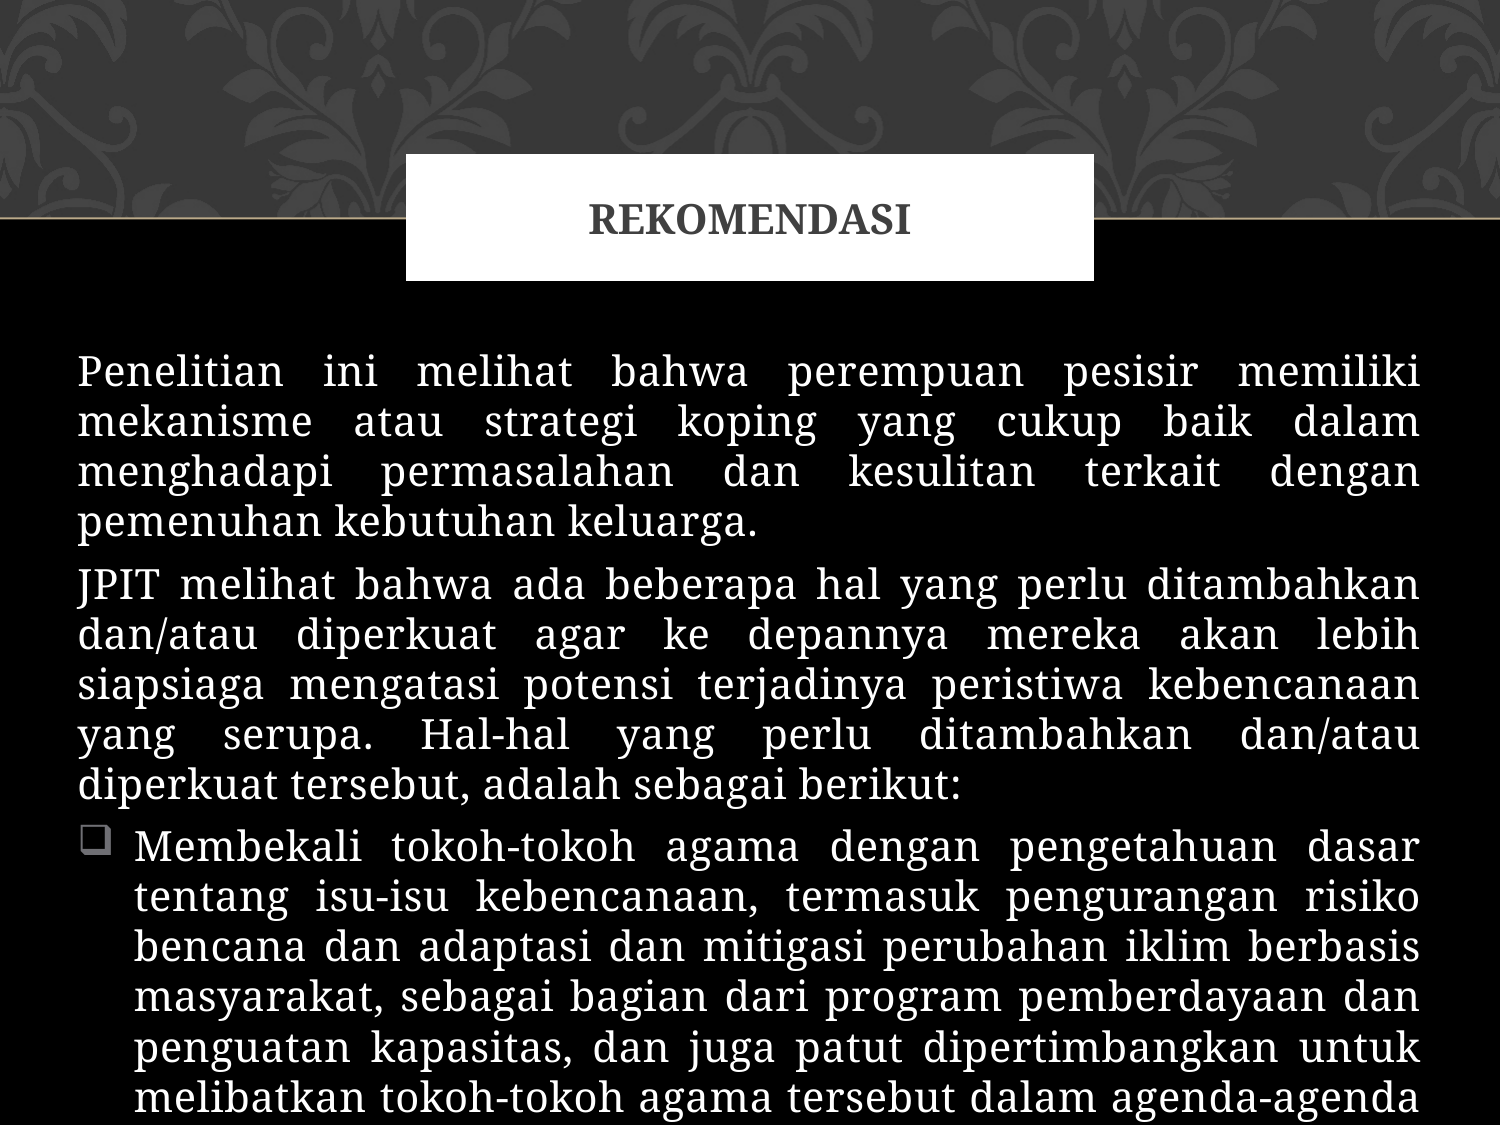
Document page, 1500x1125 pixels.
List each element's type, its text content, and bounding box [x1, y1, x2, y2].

title Rekomendasi [406, 154, 1094, 281]
list Penelitian ini melihat bahwa perempuan pesisir memiliki mekanisme atau strategi koping yang cukup baik dalam menghadapi permasalahan dan kesulitan terkait dengan pemenuhan kebutuhan keluarga. JPIT melihat bahwa ada beberapa hal yang perlu ditambahkan dan/atau diperkuat agar ke depannya mereka akan lebih siapsiaga mengatasi potensi terjadinya peristiwa kebencanaan yang serupa. Hal-hal yang perlu ditambahkan dan/atau diperkuat tersebut, adalah sebagai berikut: Membekali tokoh-tokoh agama dengan pengetahuan dasar tentang isu-isu kebencanaan, termasuk pengurangan risiko bencana dan adaptasi dan mitigasi perubahan iklim berbasis masyarakat, sebagai bagian dari program pemberdayaan dan penguatan kapasitas, dan juga patut dipertimbangkan untuk melibatkan tokoh-tokoh agama tersebut dalam agenda-agenda maupun program-program terkait kebencanaan. [62, 337, 1438, 1100]
